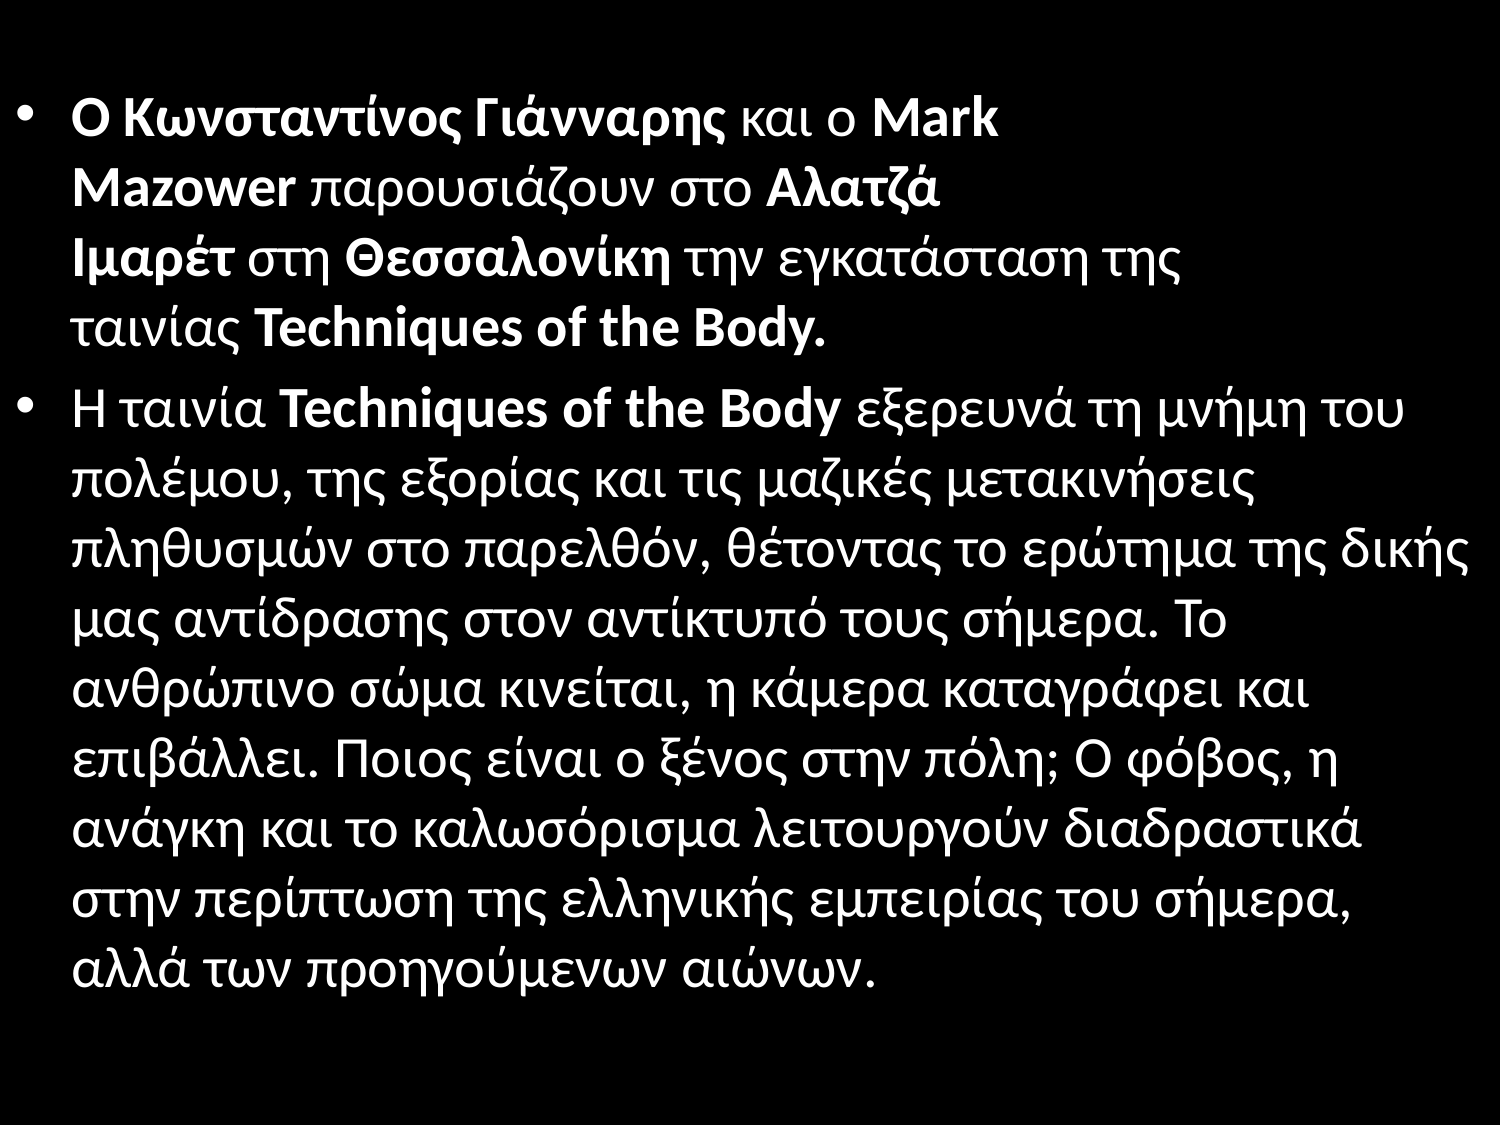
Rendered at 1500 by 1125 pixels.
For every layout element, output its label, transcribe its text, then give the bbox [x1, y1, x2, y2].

list Ο Κωνσταντίνος Γιάνναρης και ο Mark Mazower παρουσιάζουν στο Αλατζά Ιμαρέτ στη Θεσσαλονίκη την εγκατάσταση της ταινίας Techniques of the Body. Η ταινία Techniques of the Body εξερευνά τη μνήμη του πολέμου, της εξορίας και τις μαζικές μετακινήσεις πληθυσμών στο παρελθόν, θέτοντας το ερώτημα της δικής μας αντίδρασης στον αντίκτυπό τους σήμερα. Το ανθρώπινο σώμα κινείται, η κάμερα καταγράφει και επιβάλλει. Ποιος είναι ο ξένος στην πόλη; Ο φόβος, η ανάγκη και το καλωσόρισμα λειτουργούν διαδραστικά στην περίπτωση της ελληνικής εμπειρίας του σήμερα, αλλά των προηγούμενων αιώνων. [0, 70, 1500, 1006]
